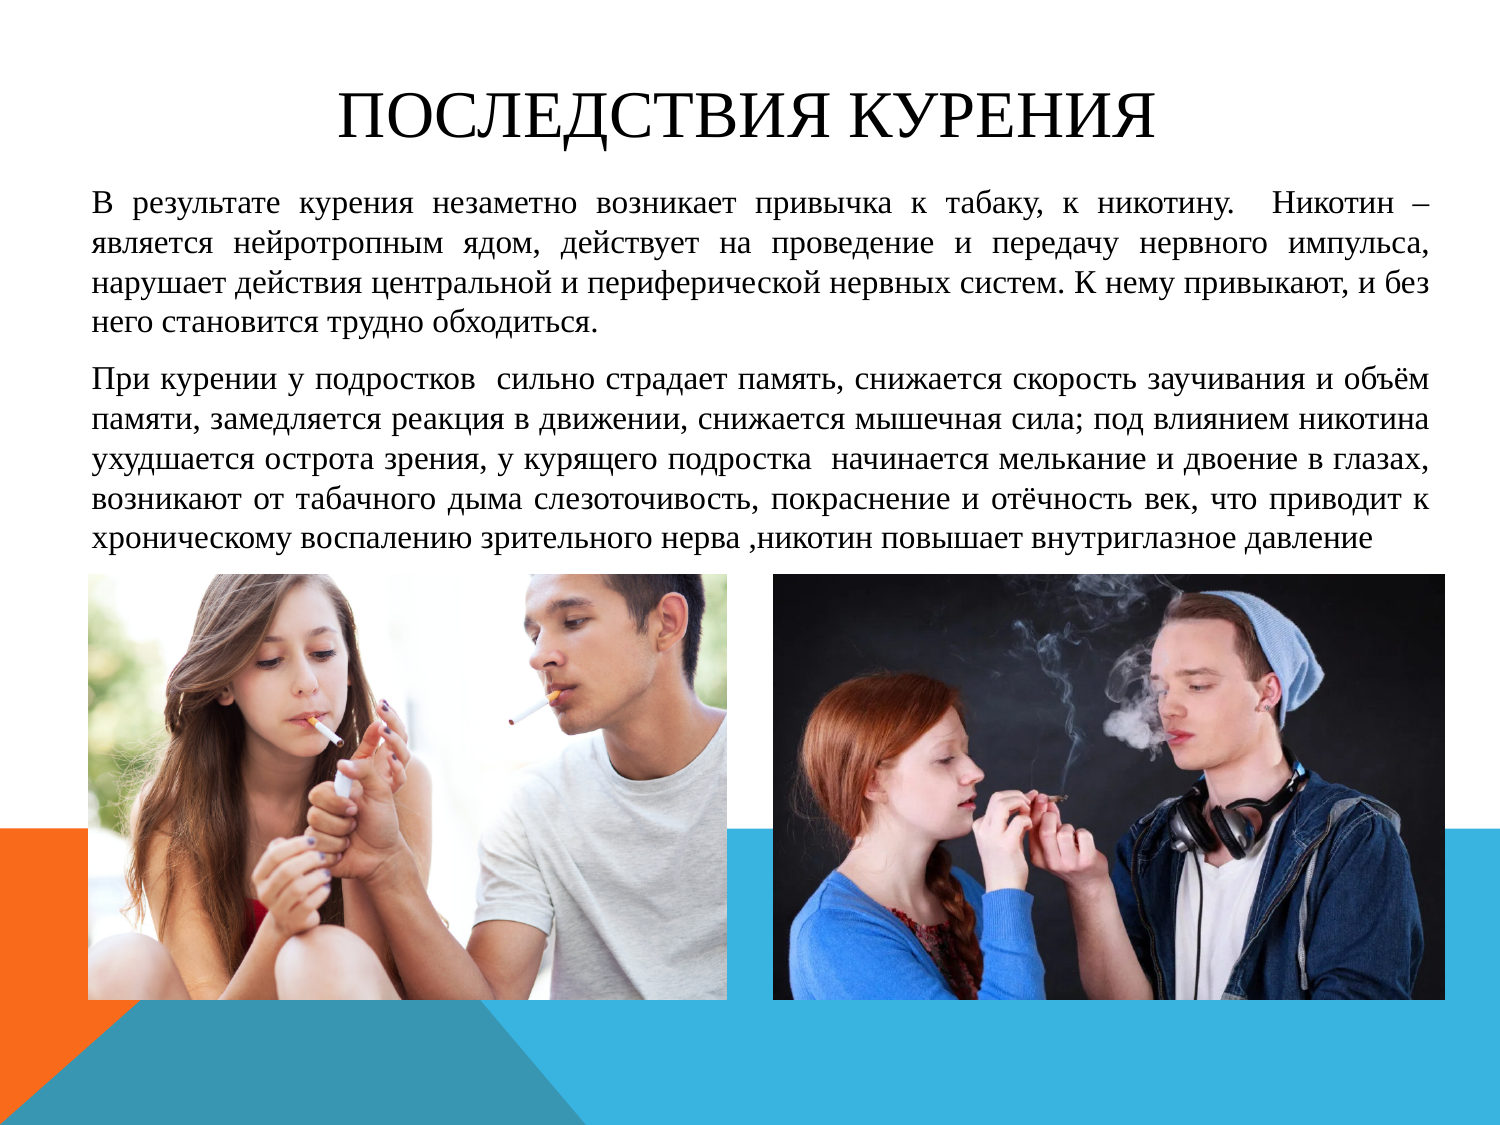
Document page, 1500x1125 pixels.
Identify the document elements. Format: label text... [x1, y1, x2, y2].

picture [773, 574, 1445, 1000]
picture [88, 574, 727, 1000]
title Последствия курения [76, 66, 1420, 157]
list В результате курения незаметно возникает привычка к табаку, к никотину. Никотин – является нейротропным ядом, действует на проведение и передачу нервного импульса, нарушает действия центральной и периферической нервных систем. К нему привыкают, и без него становится трудно обходиться. При курении у подростков сильно страдает память, снижается скорость заучивания и объём памяти, замедляется реакция в движении, снижается мышечная сила; под влиянием никотина ухудшается острота зрения, у курящего подростка начинается мелькание и двоение в глазах, возникают от табачного дыма слезоточивость, покраснение и отёчность век, что приводит к хроническому воспалению зрительного нерва ,никотин повышает внутриглазное давление [76, 172, 1447, 598]
